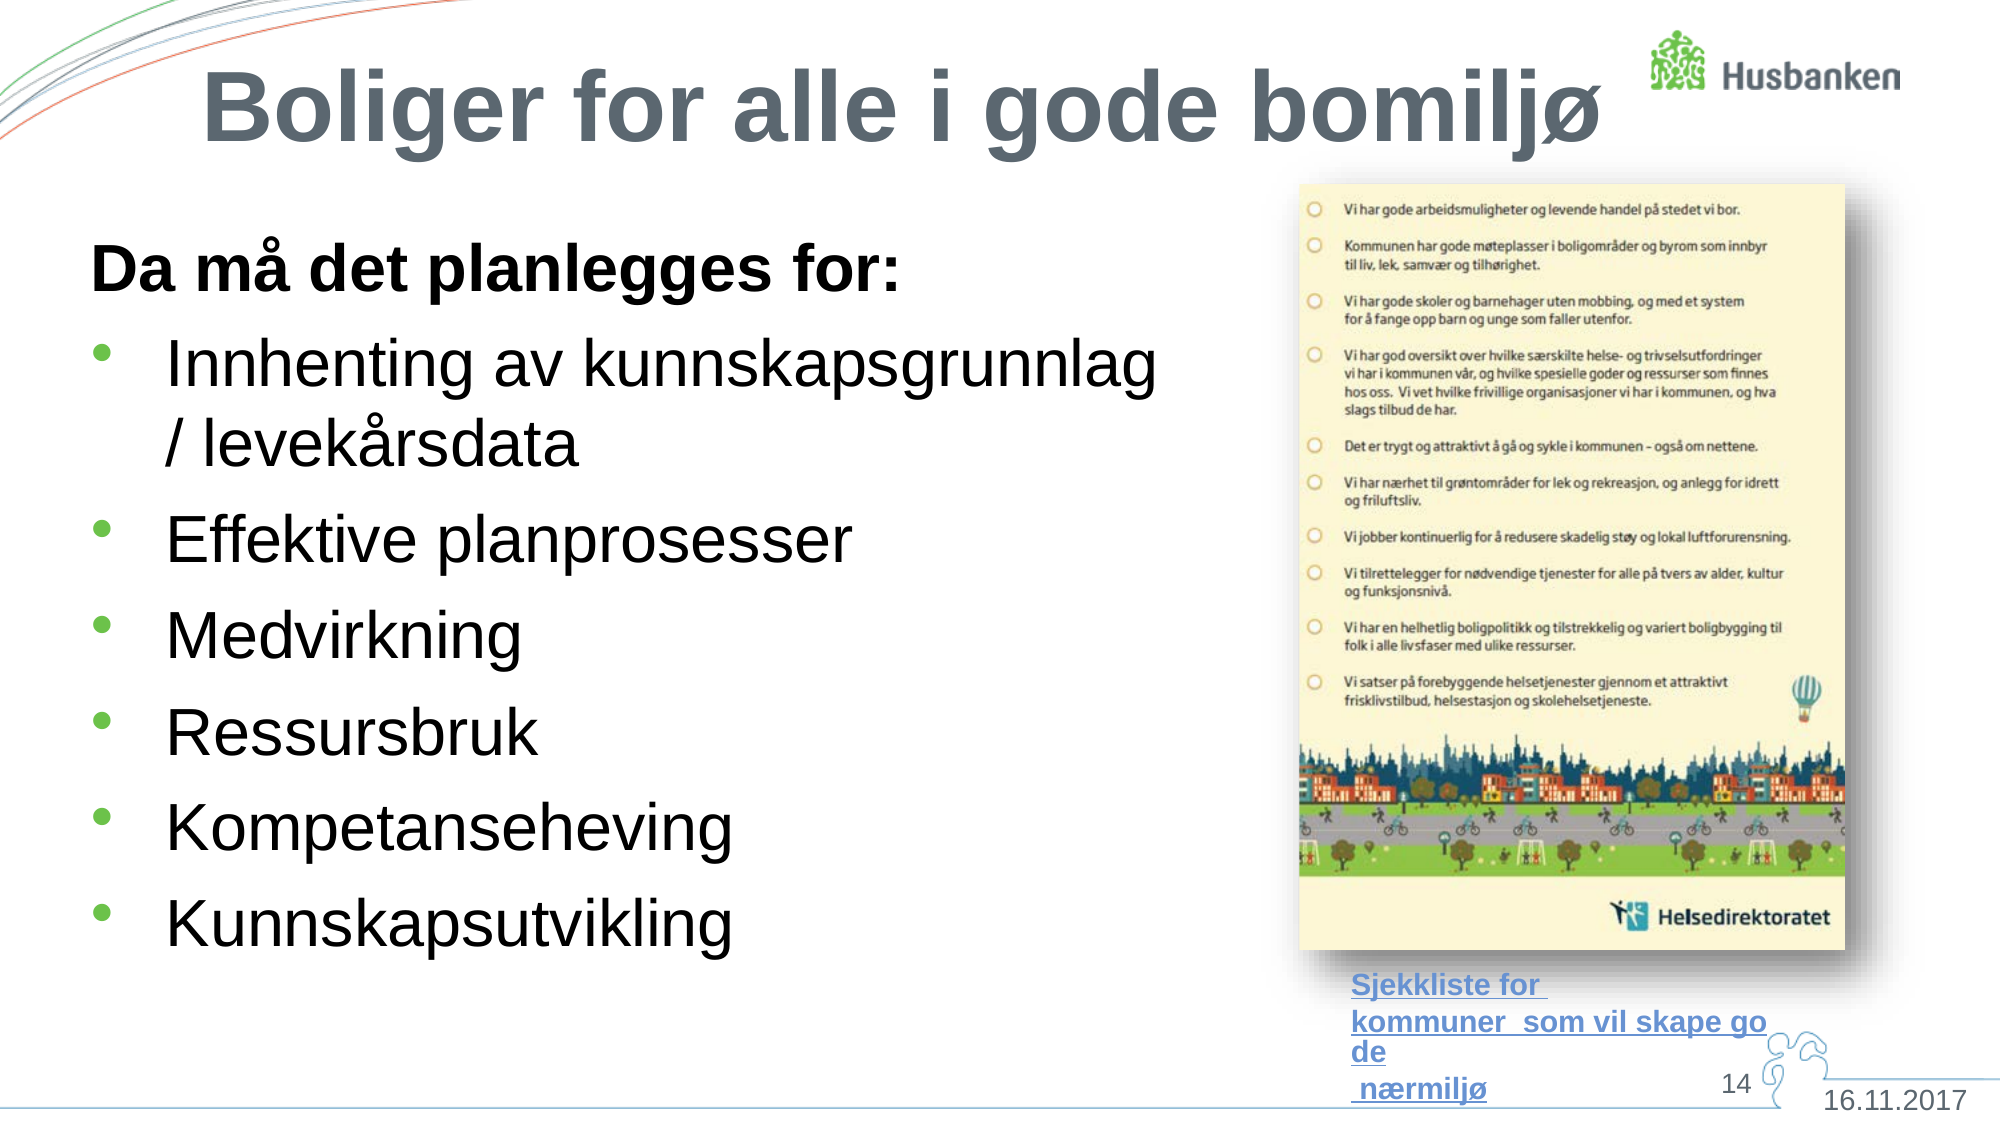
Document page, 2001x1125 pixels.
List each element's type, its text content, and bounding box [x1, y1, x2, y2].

picture [1758, 1001, 2000, 1125]
picture [0, 1001, 1715, 1125]
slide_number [1820, 1080, 1973, 1125]
text_box Sjekkliste for kommuner som vil skape gode nærmiljø [1347, 962, 1773, 1076]
text_box Da må det planlegges for: Innhenting av kunnskapsgrunnlag / levekårsdata Effektive planprosesser Medvirkning Ressursbruk Kompetanseheving Kunnskapsutvikling [87, 205, 1166, 961]
picture [1650, 29, 1900, 90]
title Boliger for alle i gode bomiljø [198, 38, 1610, 230]
text_box [1256, 141, 1931, 1036]
picture [0, 0, 526, 142]
slide_number 14 [1715, 1066, 1758, 1125]
text_box [1299, 184, 1845, 950]
